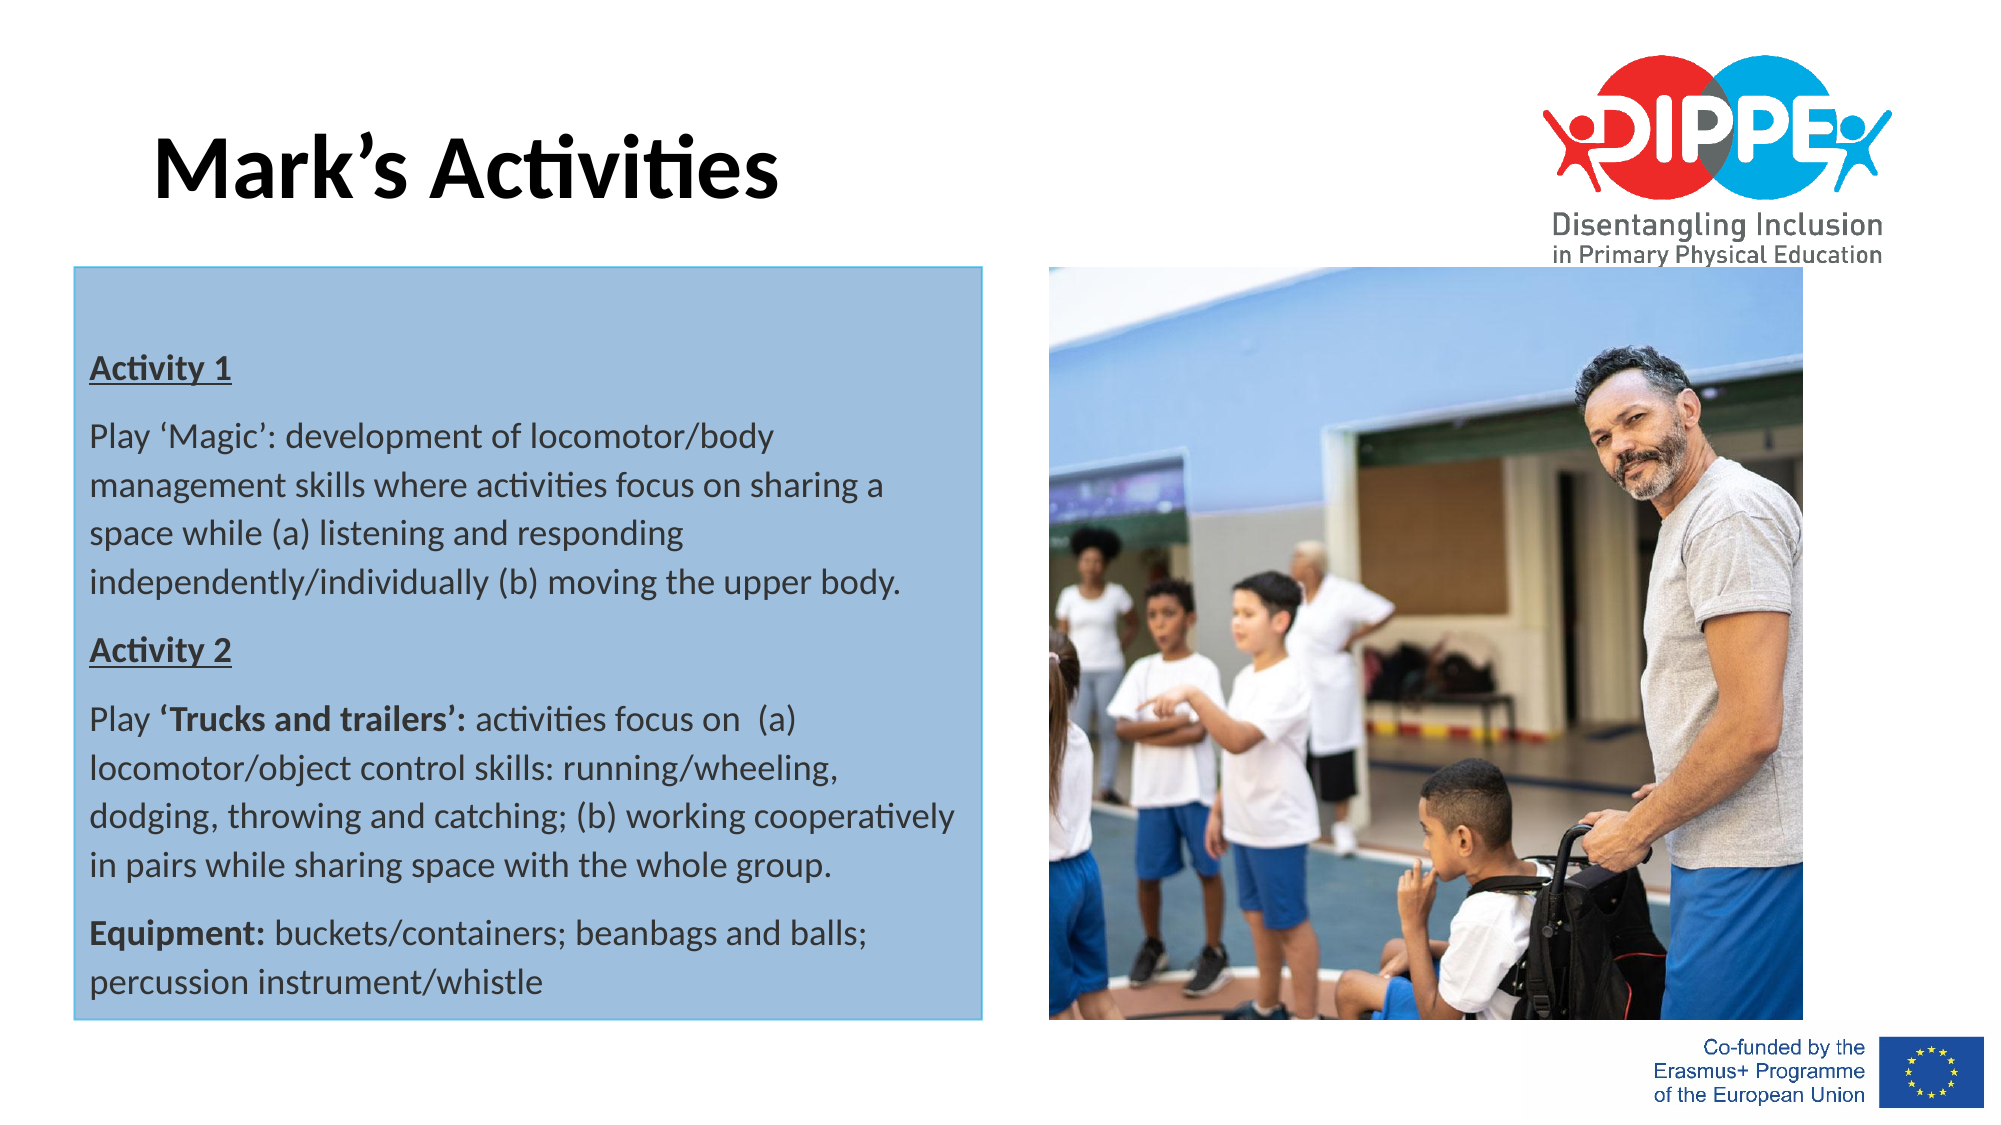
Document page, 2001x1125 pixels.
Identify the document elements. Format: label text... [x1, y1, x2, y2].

list Activity 1 Play ‘Magic’: development of locomotor/body management skills where activities focus on sharing a space while (a) listening and responding independently/individually (b) moving the upper body. Activity 2 Play ‘Trucks and trailers’: activities focus on (a) locomotor/object control skills: running/wheeling, dodging, throwing and catching; (b) working cooperatively in pairs while sharing space with the whole group. Equipment: buckets/containers; beanbags and balls; percussion instrument/whistle [74, 267, 982, 1020]
title Mark’s Activities [137, 59, 1448, 278]
picture [1049, 52, 2000, 1125]
